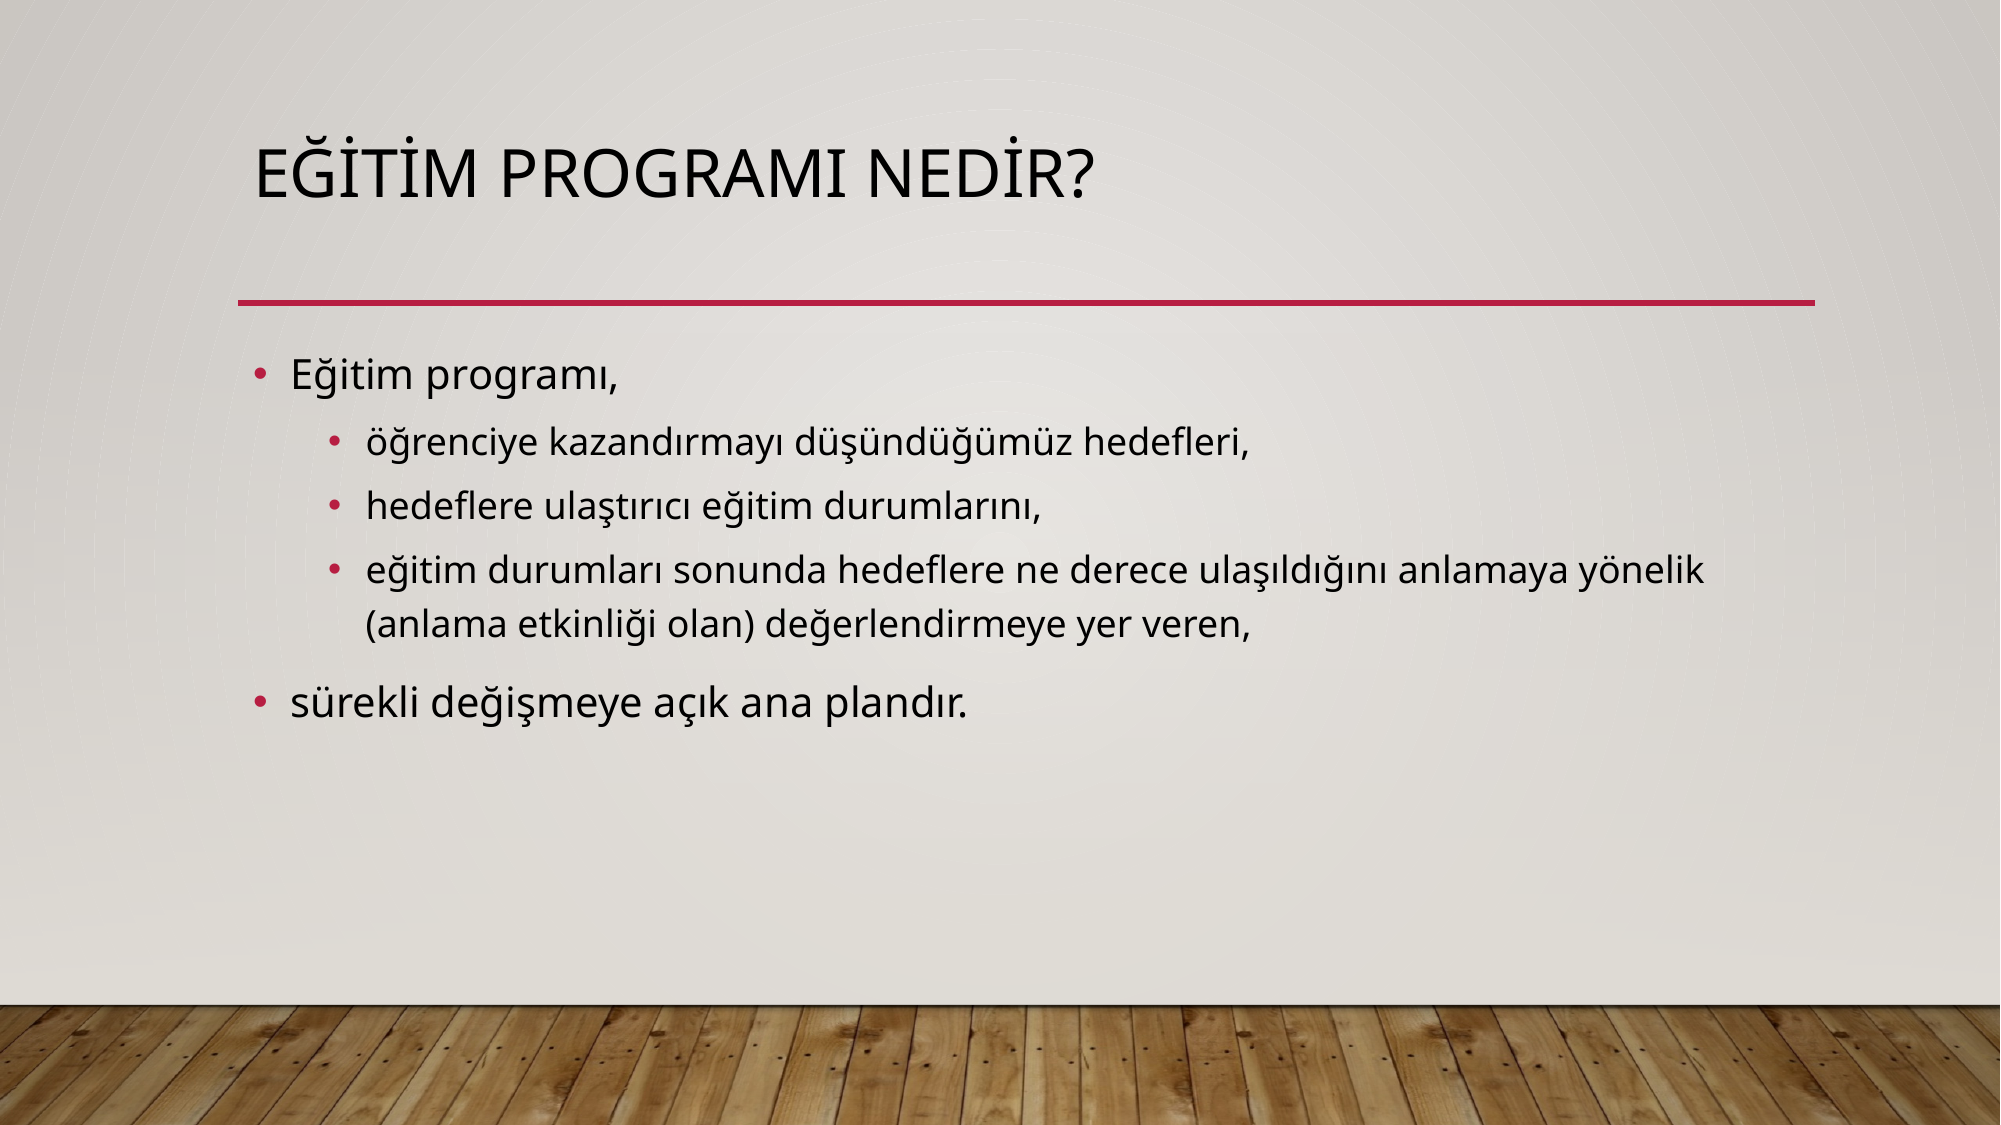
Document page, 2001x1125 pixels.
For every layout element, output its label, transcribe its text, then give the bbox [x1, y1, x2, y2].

list Eğitim programı, öğrenciye kazandırmayı düşündüğümüz hedefleri, hedeflere ulaştırıcı eğitim durumlarını, eğitim durumları sonunda hedeflere ne derece ulaşıldığını anlamaya yönelik (anlama etkinliği olan) değerlendirmeye yer veren, sürekli değişmeye açık ana plandır. [238, 330, 1814, 897]
picture [0, 1005, 2000, 1125]
title Eğitim Programı Nedir? [238, 131, 1814, 305]
